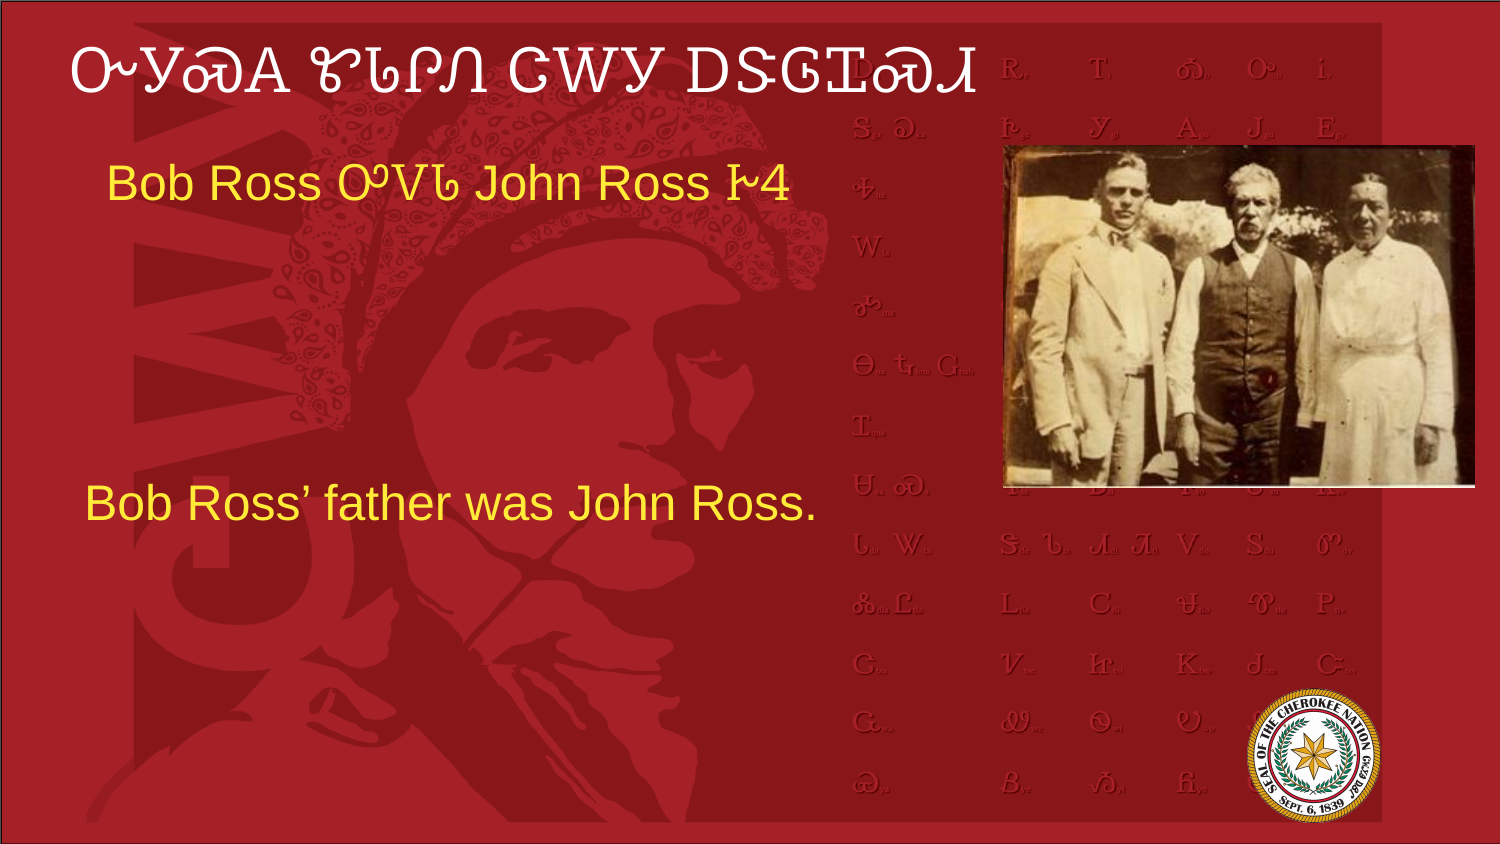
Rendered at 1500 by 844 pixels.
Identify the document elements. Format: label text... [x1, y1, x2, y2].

title ᏅᎩᏍᎪ ᏑᏓᎵᏁ ᏣᎳᎩ ᎠᏕᎶᏆᏍᏗ [53, 7, 1426, 121]
picture [0, 0, 1500, 844]
list Bob Ross’ father was John Ross. [69, 446, 1048, 743]
list Bob Ross ᎤᏙᏓ John Ross ᎨᏎ [90, 125, 994, 422]
